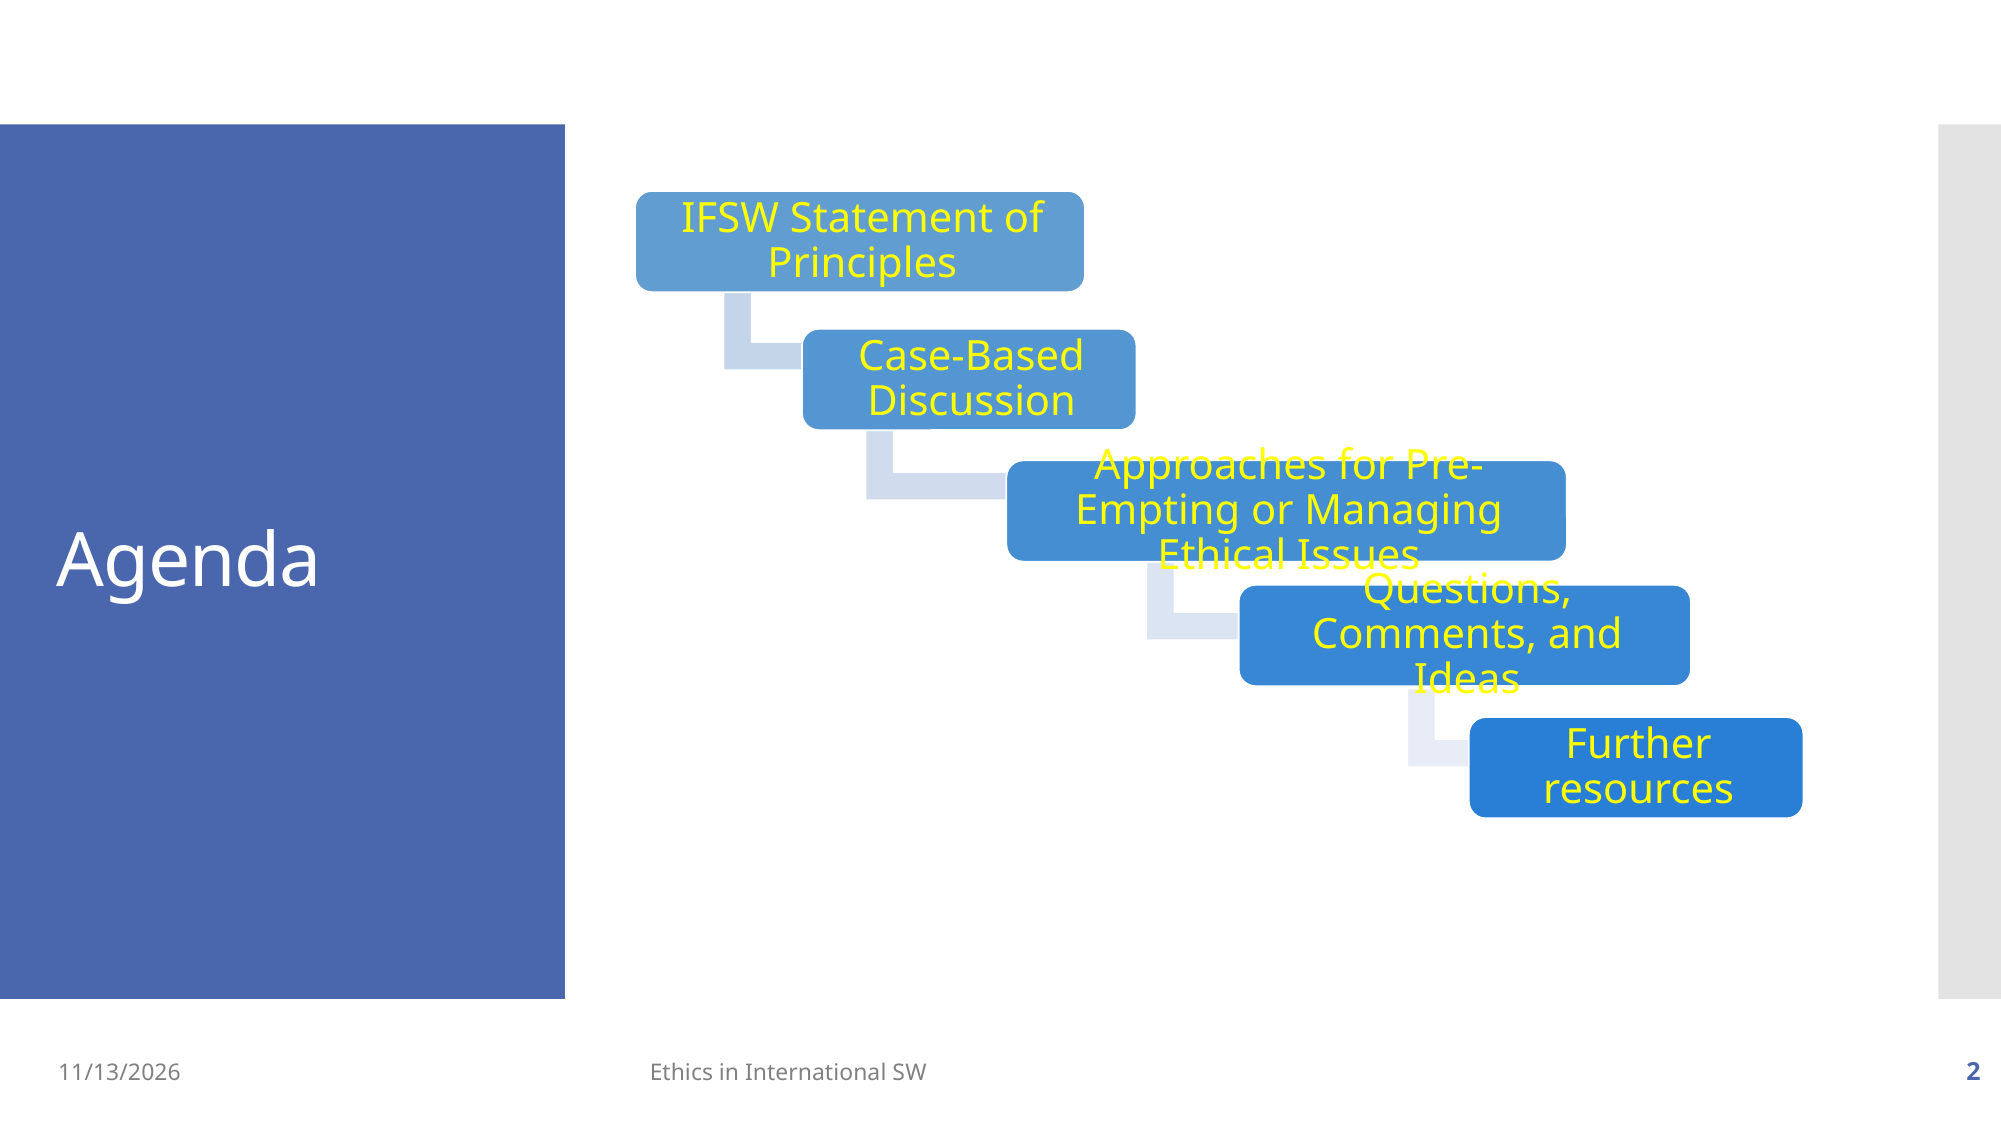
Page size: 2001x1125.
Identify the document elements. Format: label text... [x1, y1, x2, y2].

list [634, 141, 1835, 982]
title Agenda [41, 184, 525, 940]
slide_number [43, 1042, 493, 1103]
slide_number 2 [1744, 1042, 1996, 1103]
footer Ethics in International SW [634, 1042, 1605, 1103]
